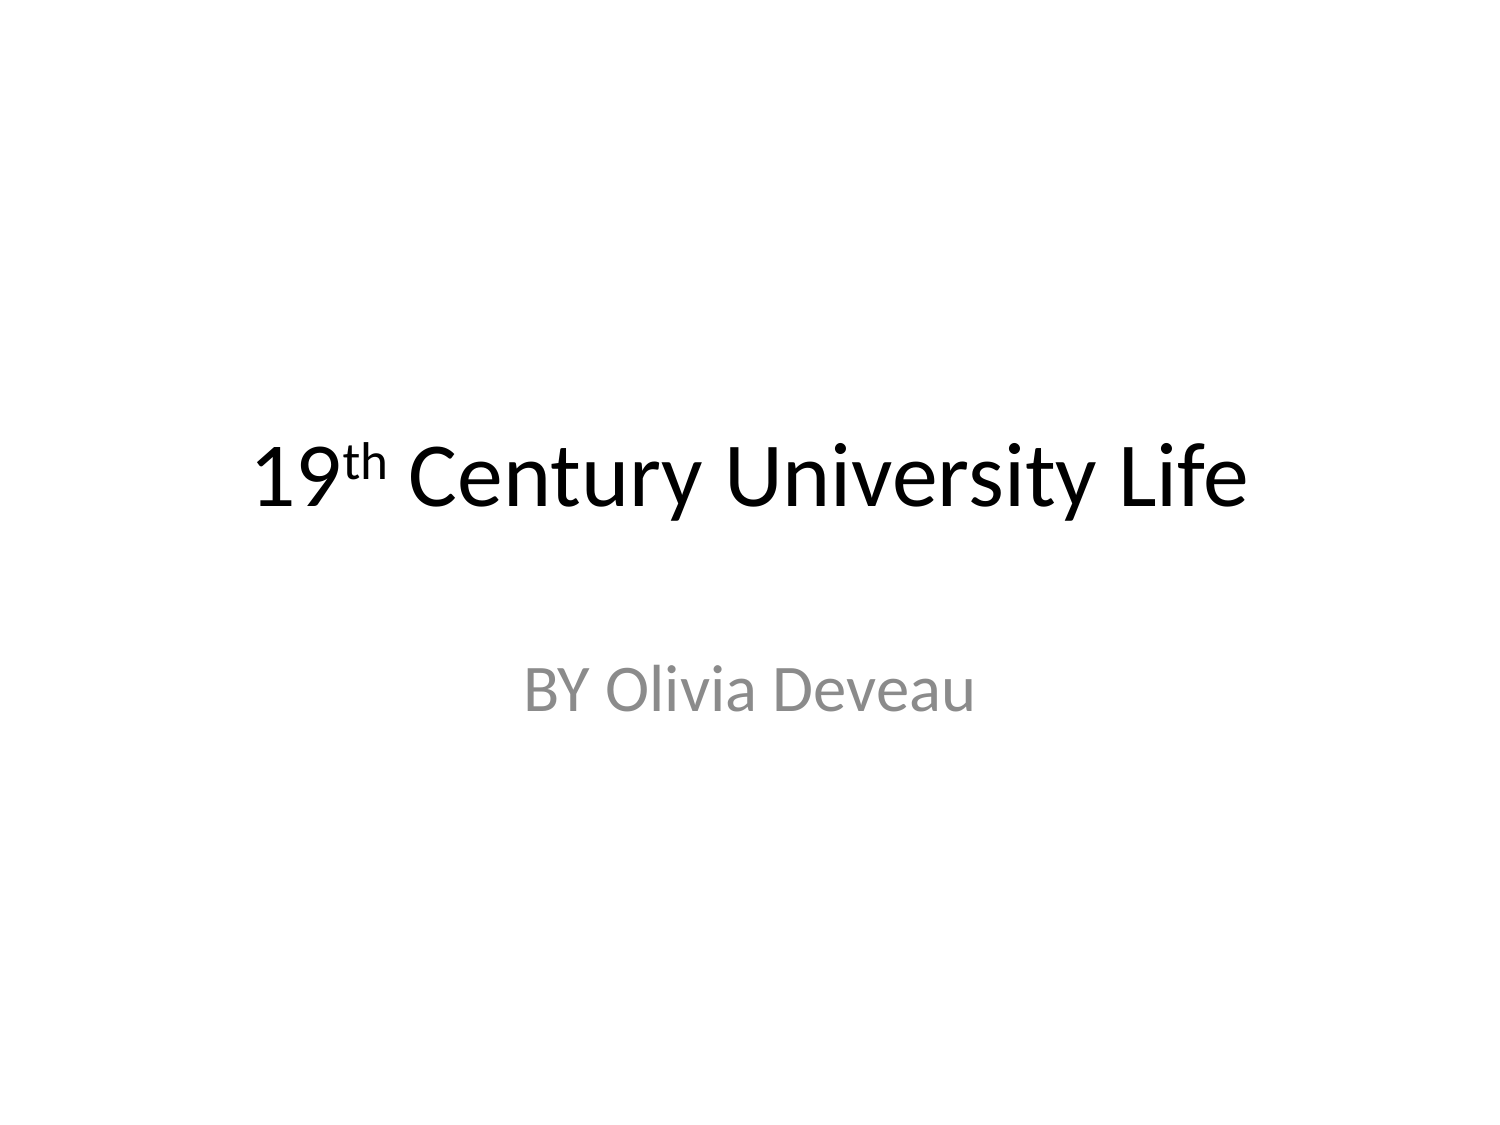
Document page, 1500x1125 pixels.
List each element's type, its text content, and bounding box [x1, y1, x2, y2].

subtitle BY Olivia Deveau [225, 637, 1275, 925]
title 19th Century University Life [112, 349, 1388, 591]
